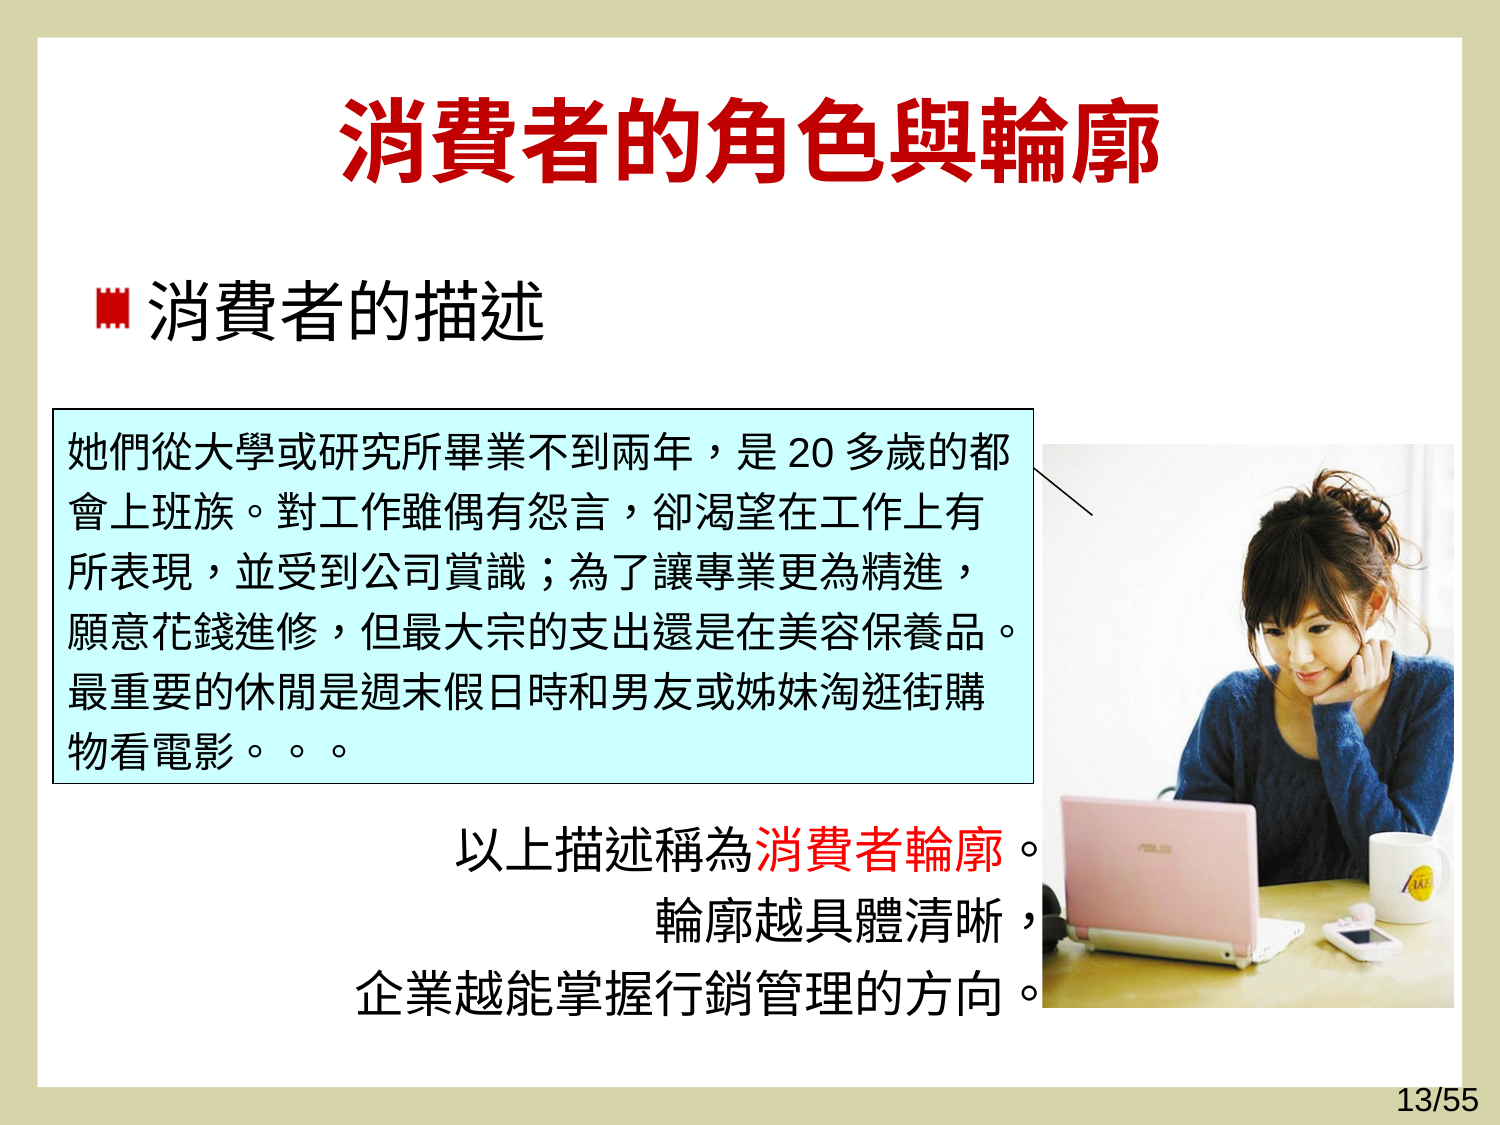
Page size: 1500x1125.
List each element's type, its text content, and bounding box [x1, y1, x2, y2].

slide_number 13/55 [1144, 1070, 1495, 1125]
text_box 以上描述稱為消費者輪廓。 輪廓越具體清晰， 企業越能掌握行銷管理的方向。 [265, 798, 1069, 1030]
list 消費者的描述 [75, 262, 1425, 1005]
text_box 她們從大學或研究所畢業不到兩年，是20多歲的都會上班族。對工作雖偶有怨言，卻渴望在工作上有所表現，並受到公司賞識；為了讓專業更為精進，願意花錢進修，但最大宗的支出還是在美容保養品。最重要的休閒是週末假日時和男友或姊妹淘逛街購物看電影。。。 [53, 408, 1034, 784]
title 消費者的角色與輪廓 [75, 45, 1425, 233]
picture [90, 286, 137, 334]
picture [1042, 444, 1455, 1008]
